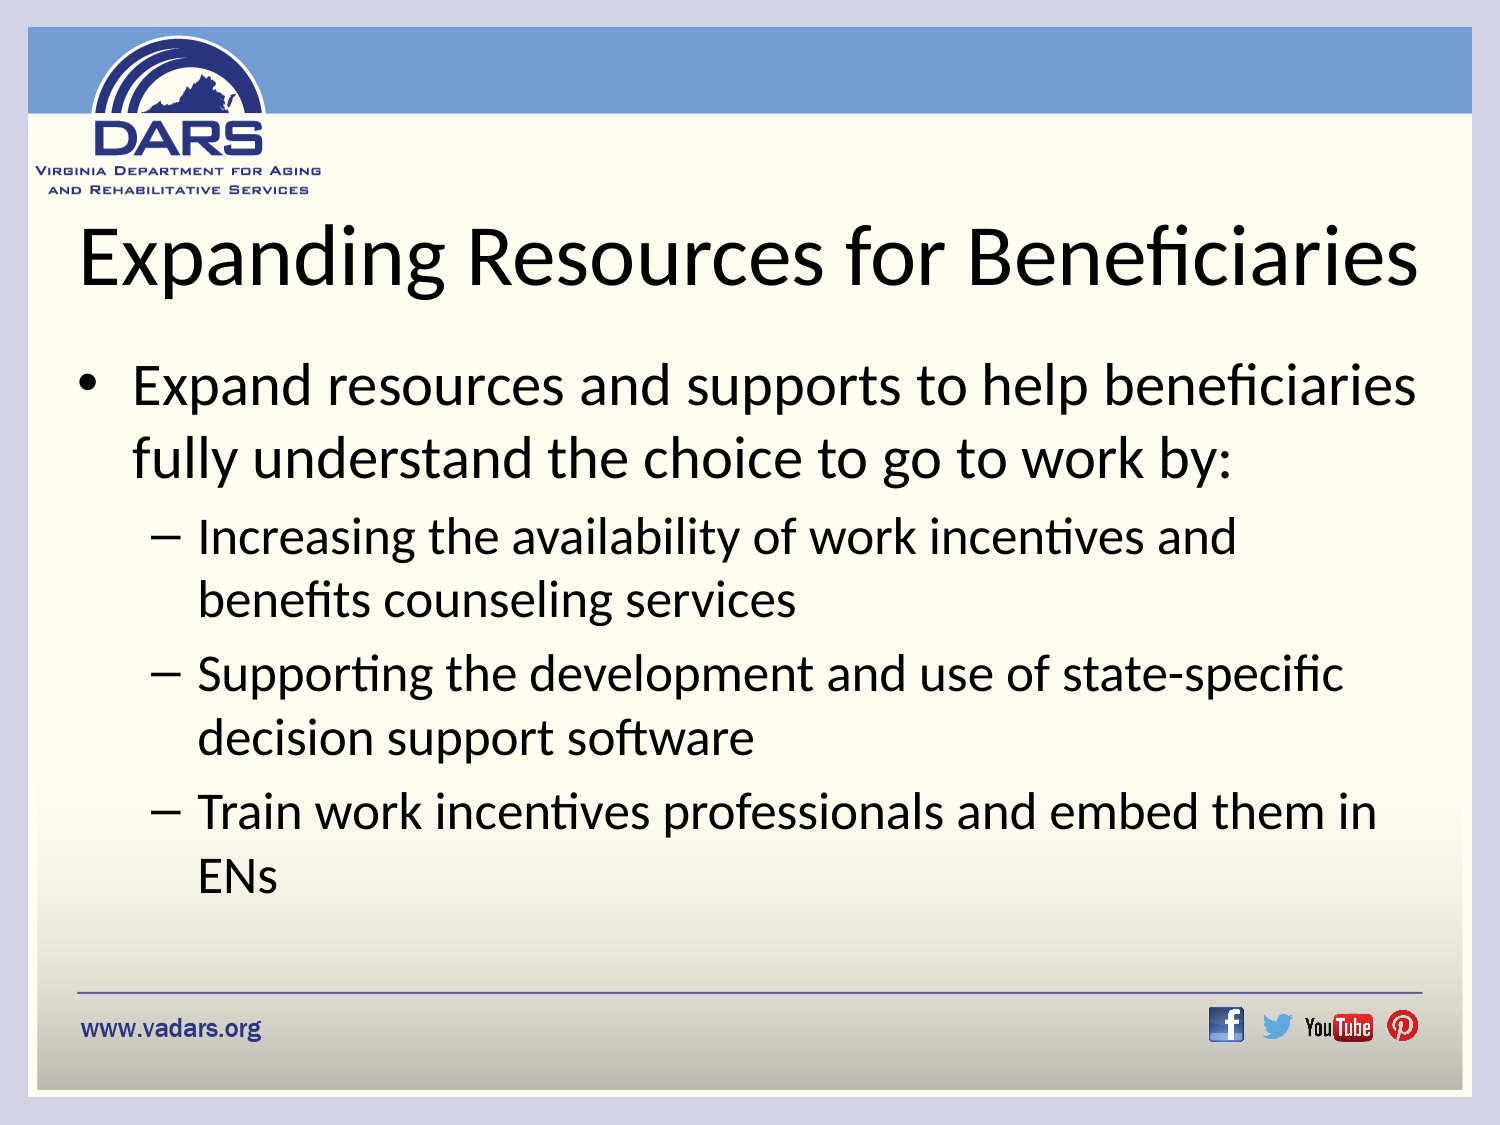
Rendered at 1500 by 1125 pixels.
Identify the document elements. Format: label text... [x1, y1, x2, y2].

title Expanding Resources for Beneficiaries [62, 187, 1438, 313]
picture [0, 0, 1500, 1125]
list Expand resources and supports to help beneficiaries fully understand the choice to go to work by: Increasing the availability of work incentives and benefits counseling services Supporting the development and use of state-specific decision support software Train work incentives professionals and embed them in ENs [62, 337, 1438, 988]
